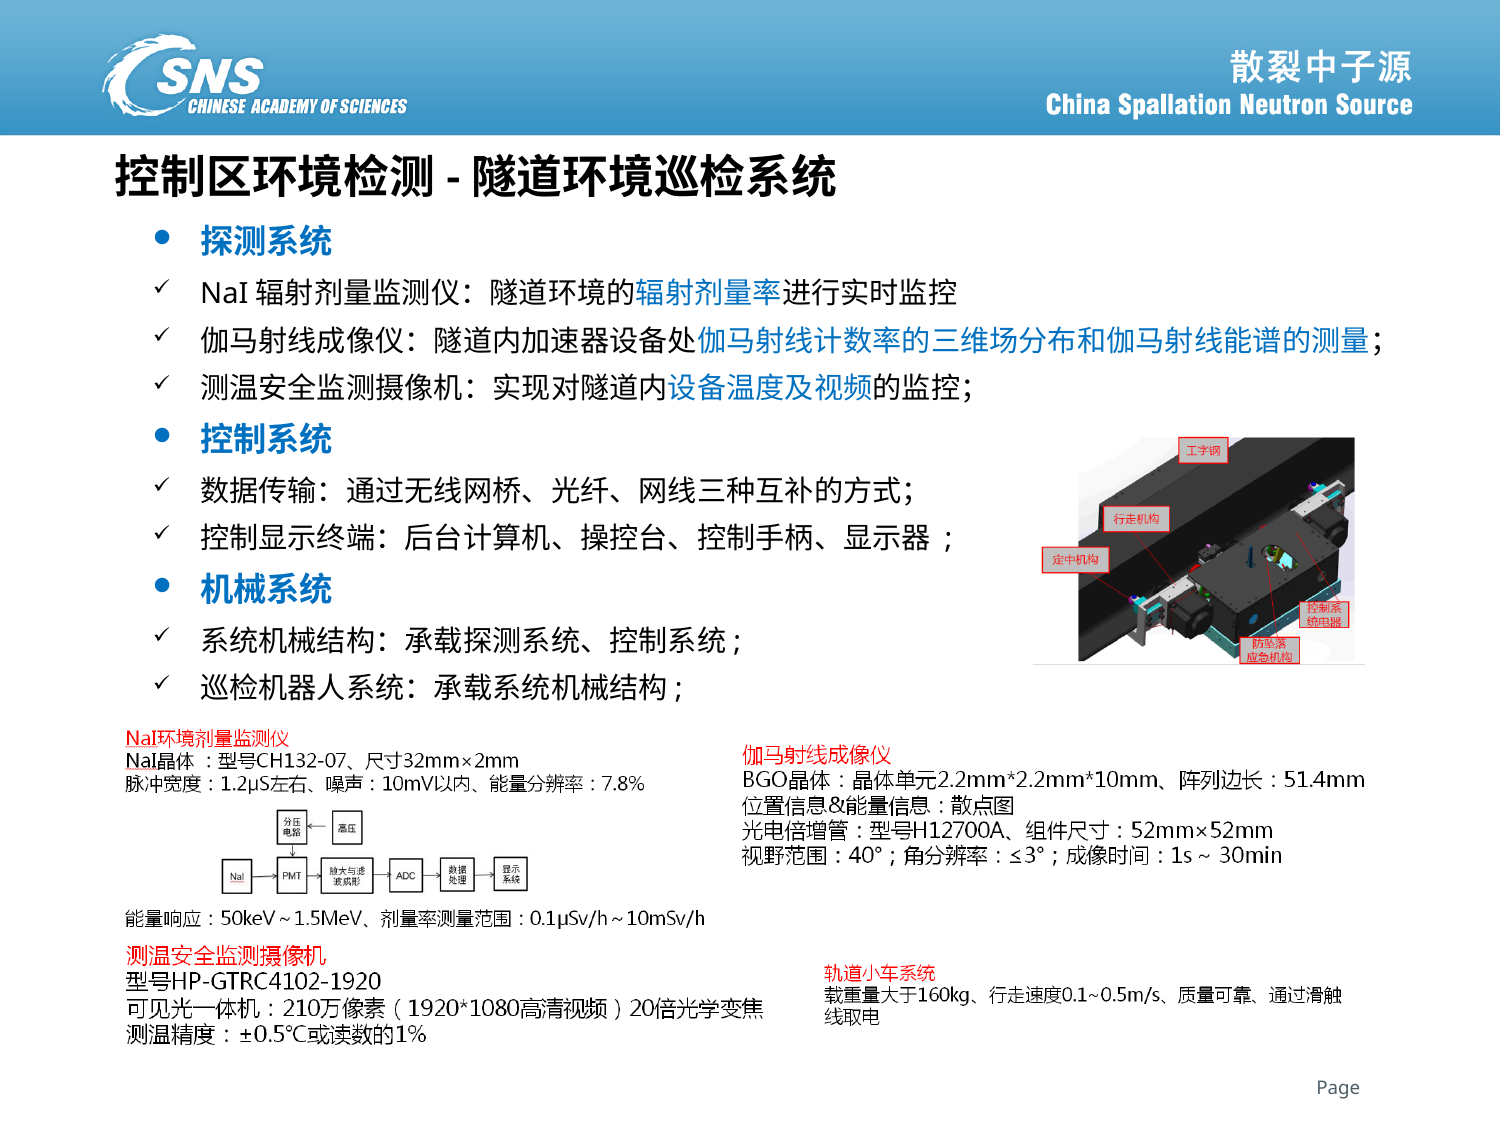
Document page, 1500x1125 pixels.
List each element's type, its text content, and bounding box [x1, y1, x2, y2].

picture [0, 0, 1500, 1125]
text_box 探测系统 NaI辐射剂量监测仪：隧道环境的辐射剂量率进行实时监控 伽马射线成像仪：隧道内加速器设备处伽马射线计数率的三维场分布和伽马射线能谱的测量； 测温安全监测摄像机：实现对隧道内设备温度及视频的监控； 控制系统 数据传输：通过无线网桥、光纤、网线三种互补的方式； 控制显示终端：后台计算机、操控台、控制手柄、显示器 ; 机械系统 系统机械结构：承载探测系统、控制系统; 巡检机器人系统：承载系统机械结构; [63, 205, 1459, 728]
text_box 控制区环境检测-隧道环境巡检系统 [99, 137, 1125, 213]
